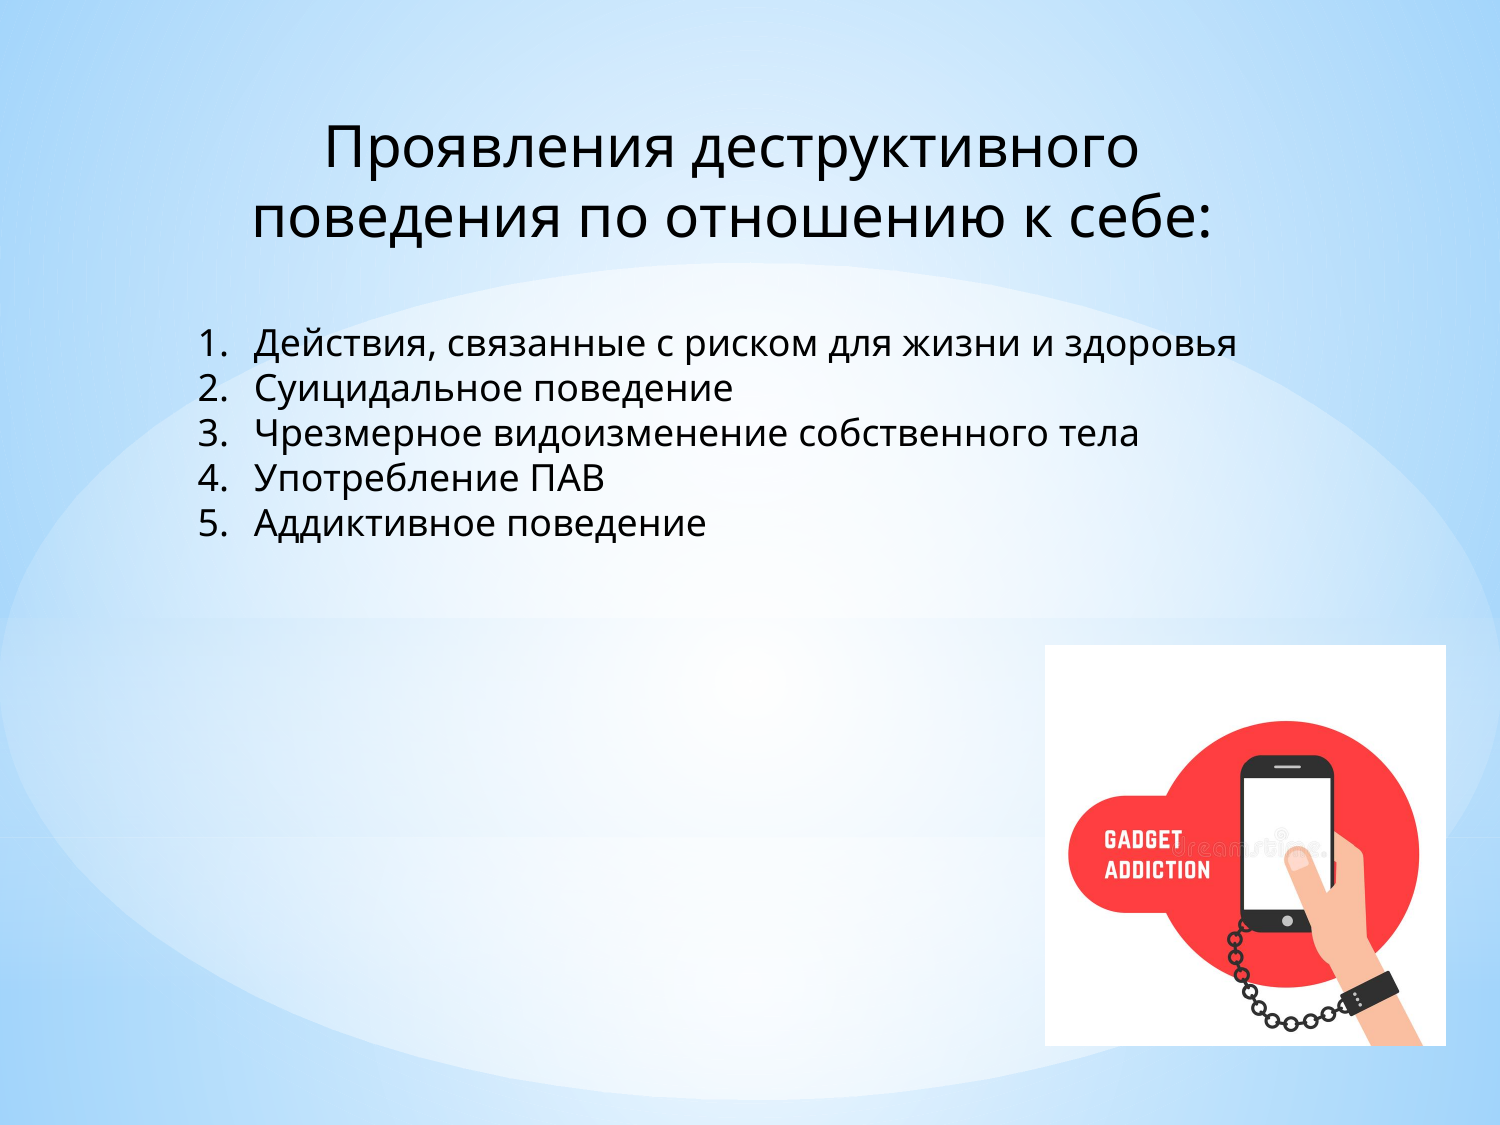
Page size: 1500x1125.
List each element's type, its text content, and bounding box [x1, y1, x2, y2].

picture [1045, 644, 1446, 1046]
text_box Проявления деструктивного поведения по отношению к себе: Действия, связанные с риском для жизни и здоровья Суицидальное поведение Чрезмерное видоизменение собственного тела Употребление ПАВ Аддиктивное поведение [182, 101, 1282, 552]
